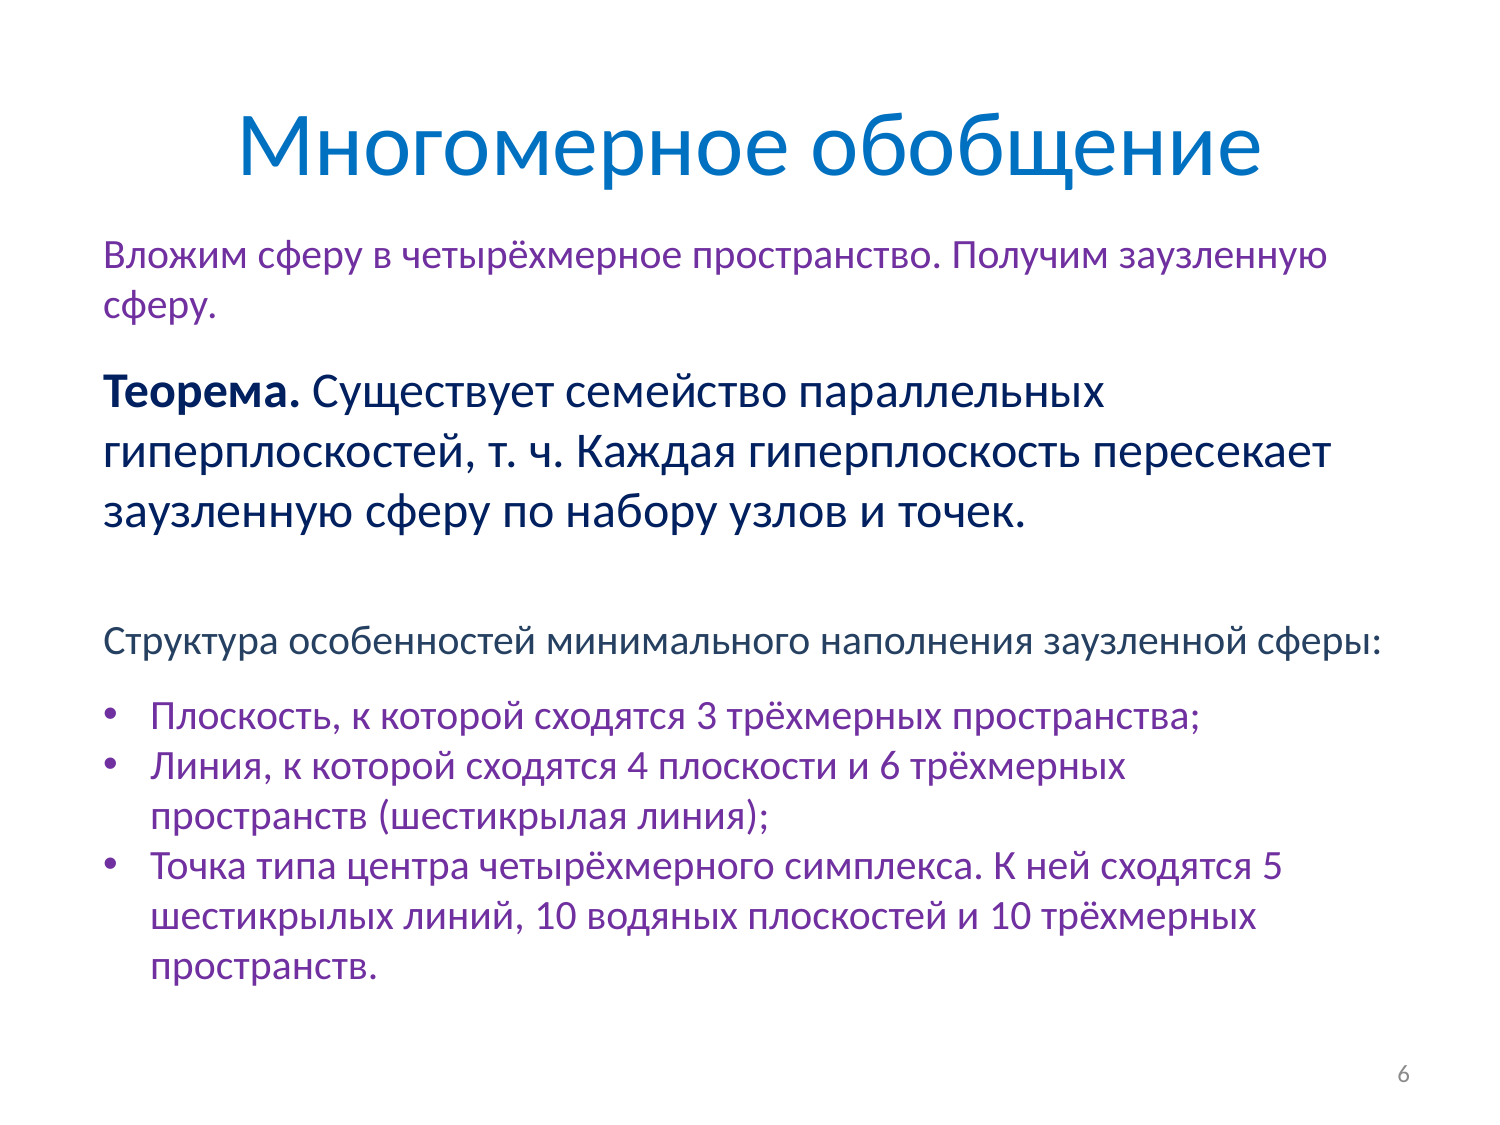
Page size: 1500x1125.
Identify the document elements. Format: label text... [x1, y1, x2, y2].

title Многомерное обобщение [75, 45, 1425, 233]
slide_number 6 [1074, 1042, 1425, 1103]
text_box Теорема. Существует семейство параллельных гиперплоскостей, т. ч. Каждая гиперплоскость пересекает заузленную сферу по набору узлов и точек. [88, 349, 1400, 545]
text_box Структура особенностей минимального наполнения заузленной сферы: [88, 605, 1447, 671]
text_box Вложим сферу в четырёхмерное пространство. Получим заузленную сферу. [88, 219, 1376, 335]
text_box Плоскость, к которой сходятся 3 трёхмерных пространства; Линия, к которой сходятся 4 плоскости и 6 трёхмерных пространств (шестикрылая линия); Точка типа центра четырёхмерного симплекса. К ней сходятся 5 шестикрылых линий, 10 водяных плоскостей и 10 трёхмерных пространств. [88, 680, 1341, 1046]
